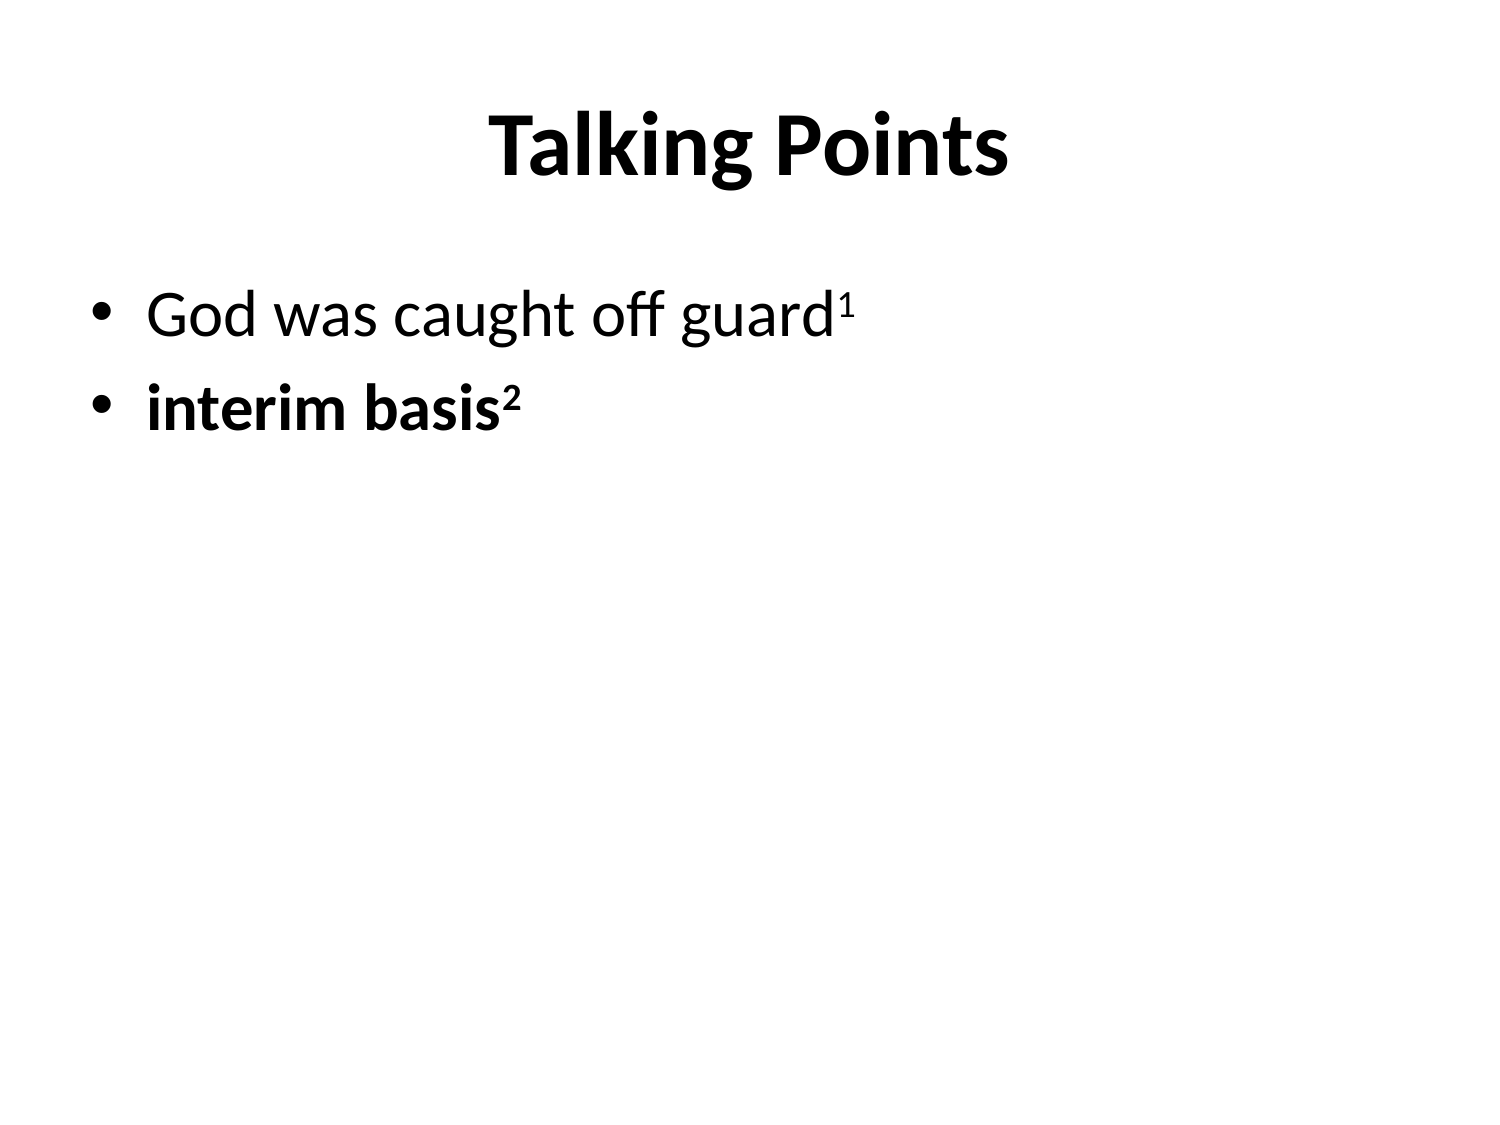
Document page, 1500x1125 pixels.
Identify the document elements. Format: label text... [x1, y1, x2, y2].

list God was caught off guard1 interim basis2 [75, 262, 1463, 1005]
title Talking Points [75, 45, 1425, 233]
